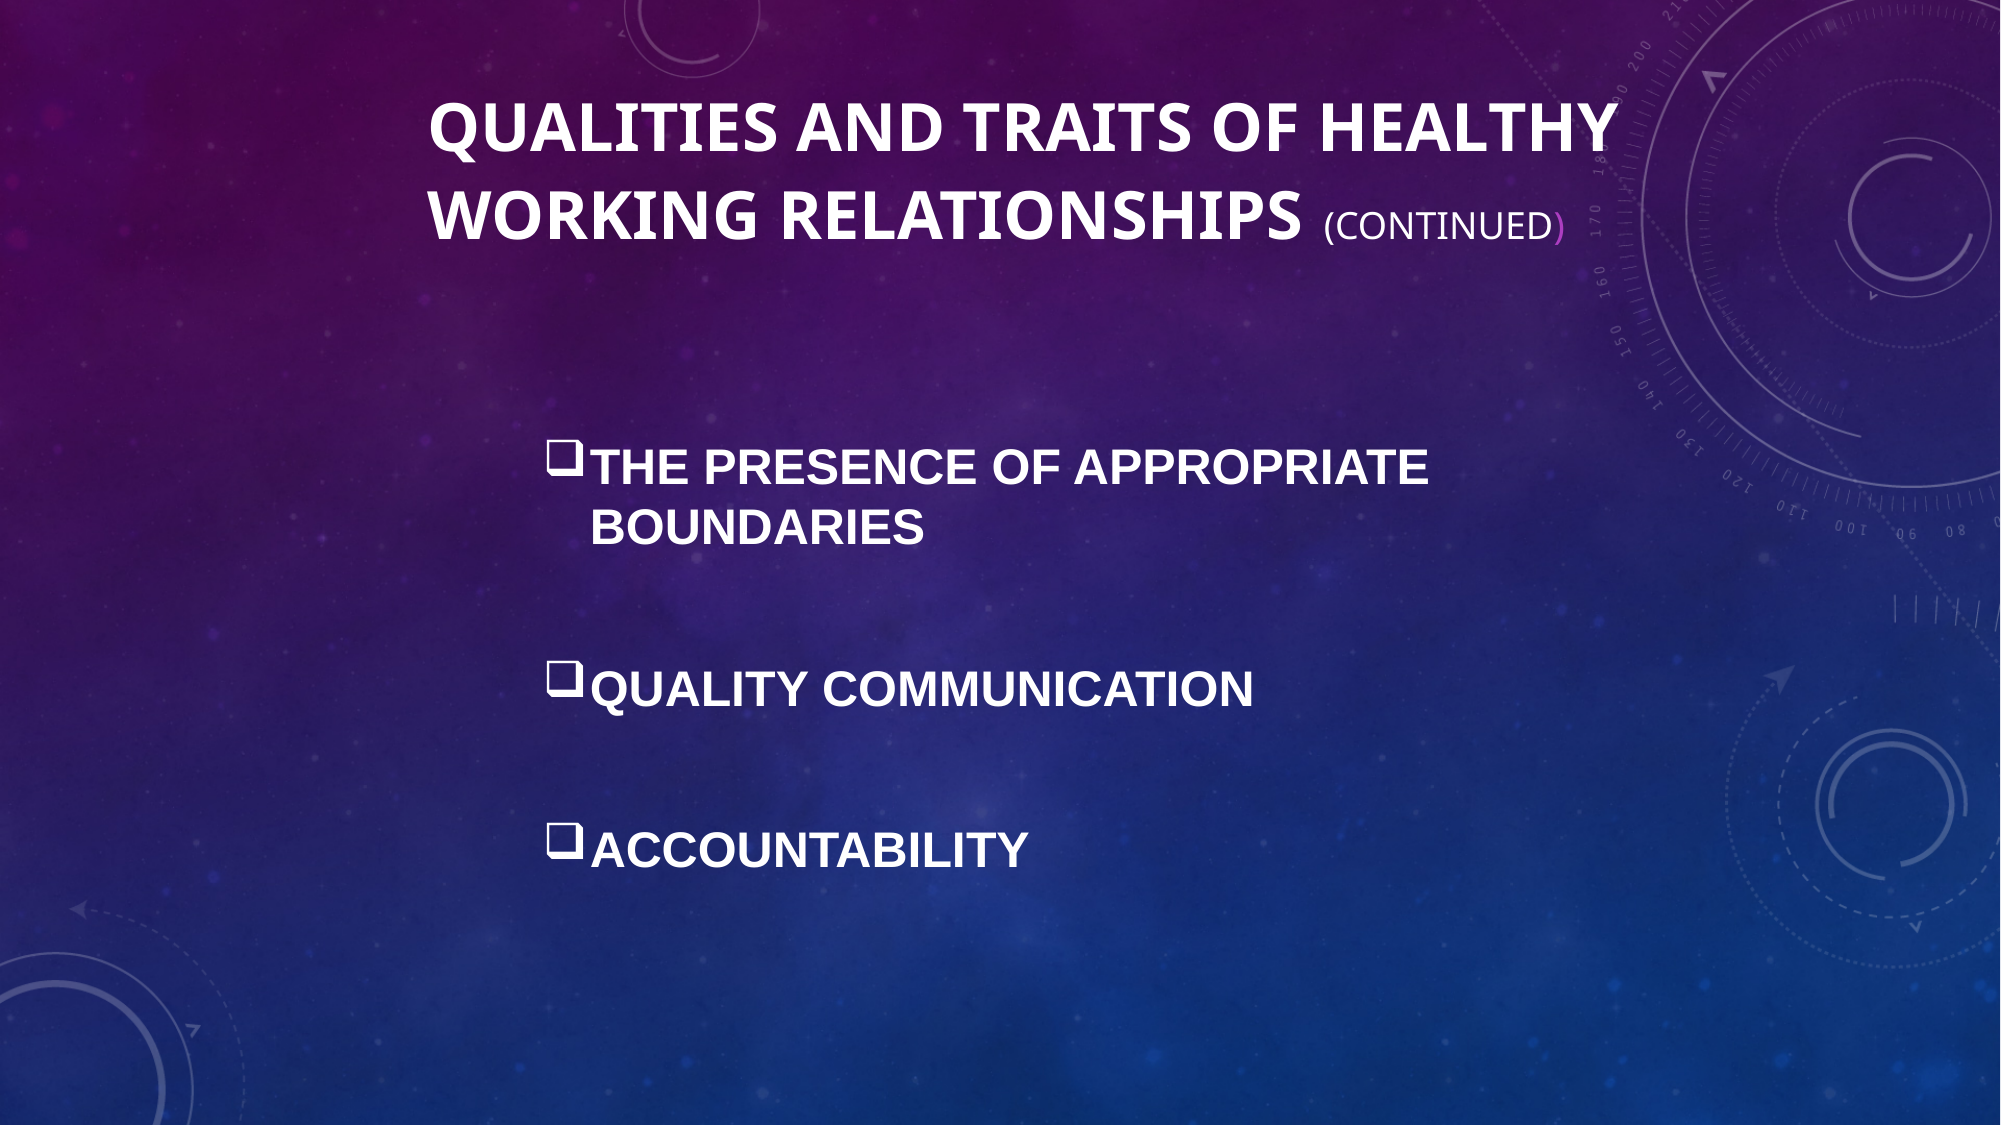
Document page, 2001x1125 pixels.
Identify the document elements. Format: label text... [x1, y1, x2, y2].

picture [0, 0, 2001, 1125]
list THE PRESENCE OF APPROPRIATE BOUNDARIES QUALITY COMMUNICATION ACCOUNTABILITY [377, 387, 1622, 991]
title QUALITIES AND TRAITS OF HEALTHY WORKING RELATIONSHIPS (CONTINUED) [412, 37, 1688, 303]
